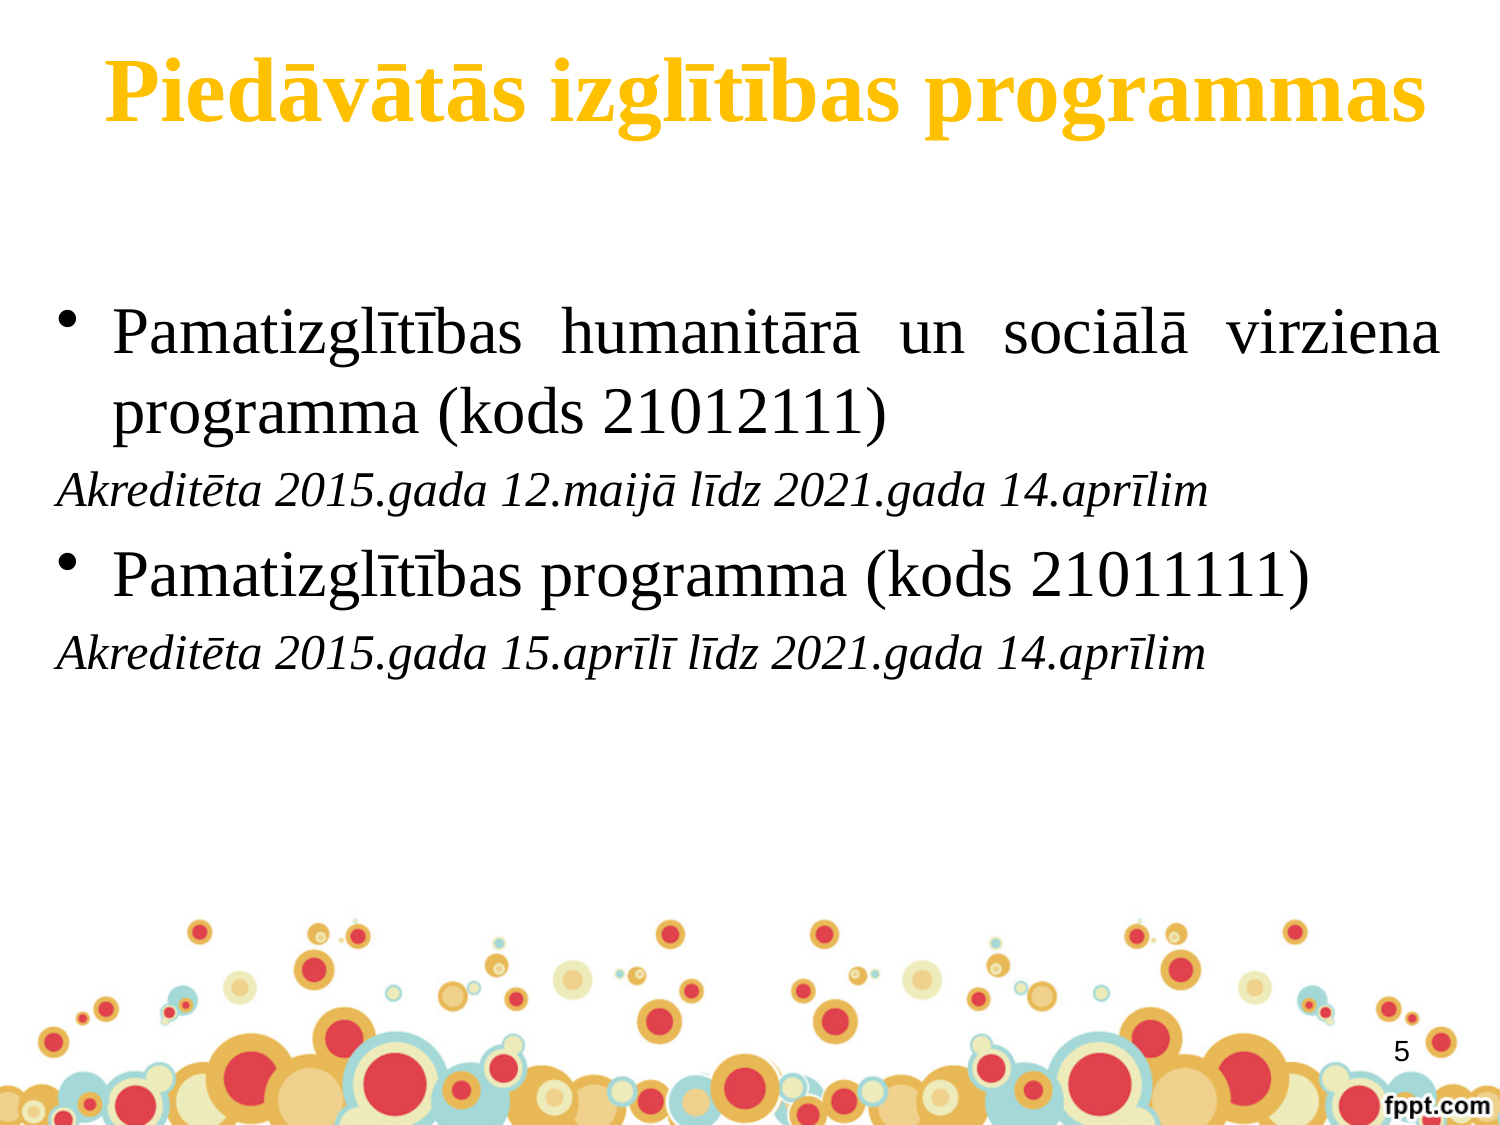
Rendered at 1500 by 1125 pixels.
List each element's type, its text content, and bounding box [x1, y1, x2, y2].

title Piedāvātās izglītības programmas [75, 45, 1459, 126]
picture [0, 0, 1500, 1125]
slide_number 5 [1074, 1024, 1425, 1103]
list Pamatizglītības humanitārā un sociālā virziena programma (kods 21012111) Akreditēta 2015.gada 12.maijā līdz 2021.gada 14.aprīlim Pamatizglītības programma (kods 21011111) Akreditēta 2015.gada 15.aprīlī līdz 2021.gada 14.aprīlim [41, 278, 1459, 1005]
